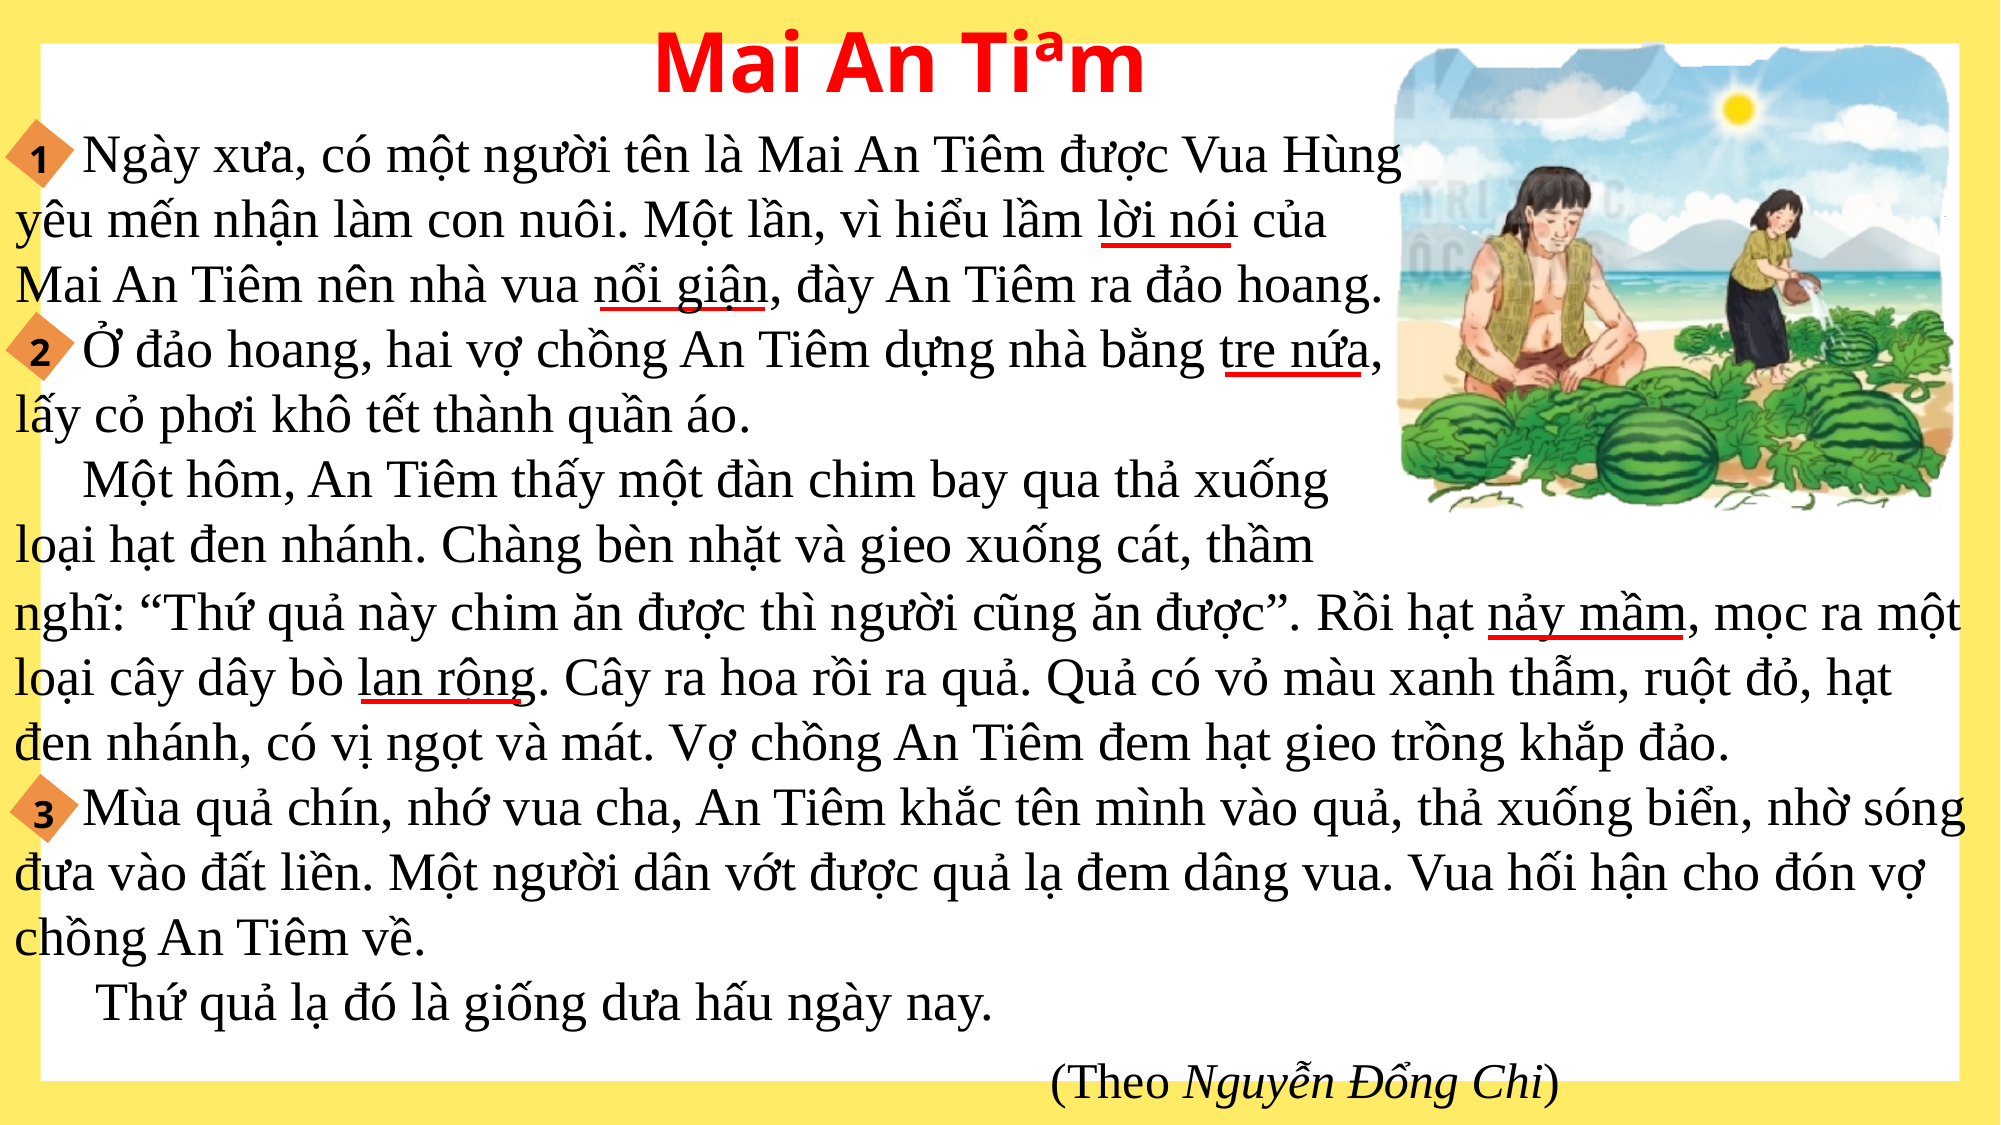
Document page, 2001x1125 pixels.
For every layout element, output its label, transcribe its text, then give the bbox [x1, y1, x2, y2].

picture [1381, 42, 1961, 518]
text_box Ngày xưa, có một người tên là Mai An Tiêm được Vua Hùng yêu mến nhận làm con nuôi. Một lần, vì hiểu lầm lời nói của Mai An Tiêm nên nhà vua nổi giận, đày An Tiêm ra đảo hoang. Ở đảo hoang, hai vợ chồng An Tiêm dựng nhà bằng tre nứa, lấy cỏ phơi khô tết thành quần áo. Một hôm, An Tiêm thấy một đàn chim bay qua thả xuống loại hạt đen nhánh. Chàng bèn nhặt và gieo xuống cát, thầm [0, 111, 1441, 581]
text_box (Theo Nguyễn Đổng Chi) [973, 1040, 1646, 1116]
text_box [18, 783, 70, 844]
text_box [13, 128, 66, 190]
text_box Mai An Tiªm [636, 1, 1205, 111]
text_box nghĩ: “Thứ quả này chim ăn được thì người cũng ăn được”. Rồi hạt nảy mầm, mọc ra một loại cây dây bò lan rộng. Cây ra hoa rồi ra quả. Quả có vỏ màu xanh thẫm, ruột đỏ, hạt đen nhánh, có vị ngọt và mát. Vợ chồng An Tiêm đem hạt gieo trồng khắp đảo. Mùa quả chín, nhớ vua cha, An Tiêm khắc tên mình vào quả, thả xuống biển, nhờ sóng đưa vào đất liền. Một người dân vớt được quả lạ đem dâng vua. Vua hối hận cho đón vợ chồng An Tiêm về. Thứ quả lạ đó là giống dưa hấu ngày nay. [0, 569, 2000, 1039]
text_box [14, 321, 66, 382]
